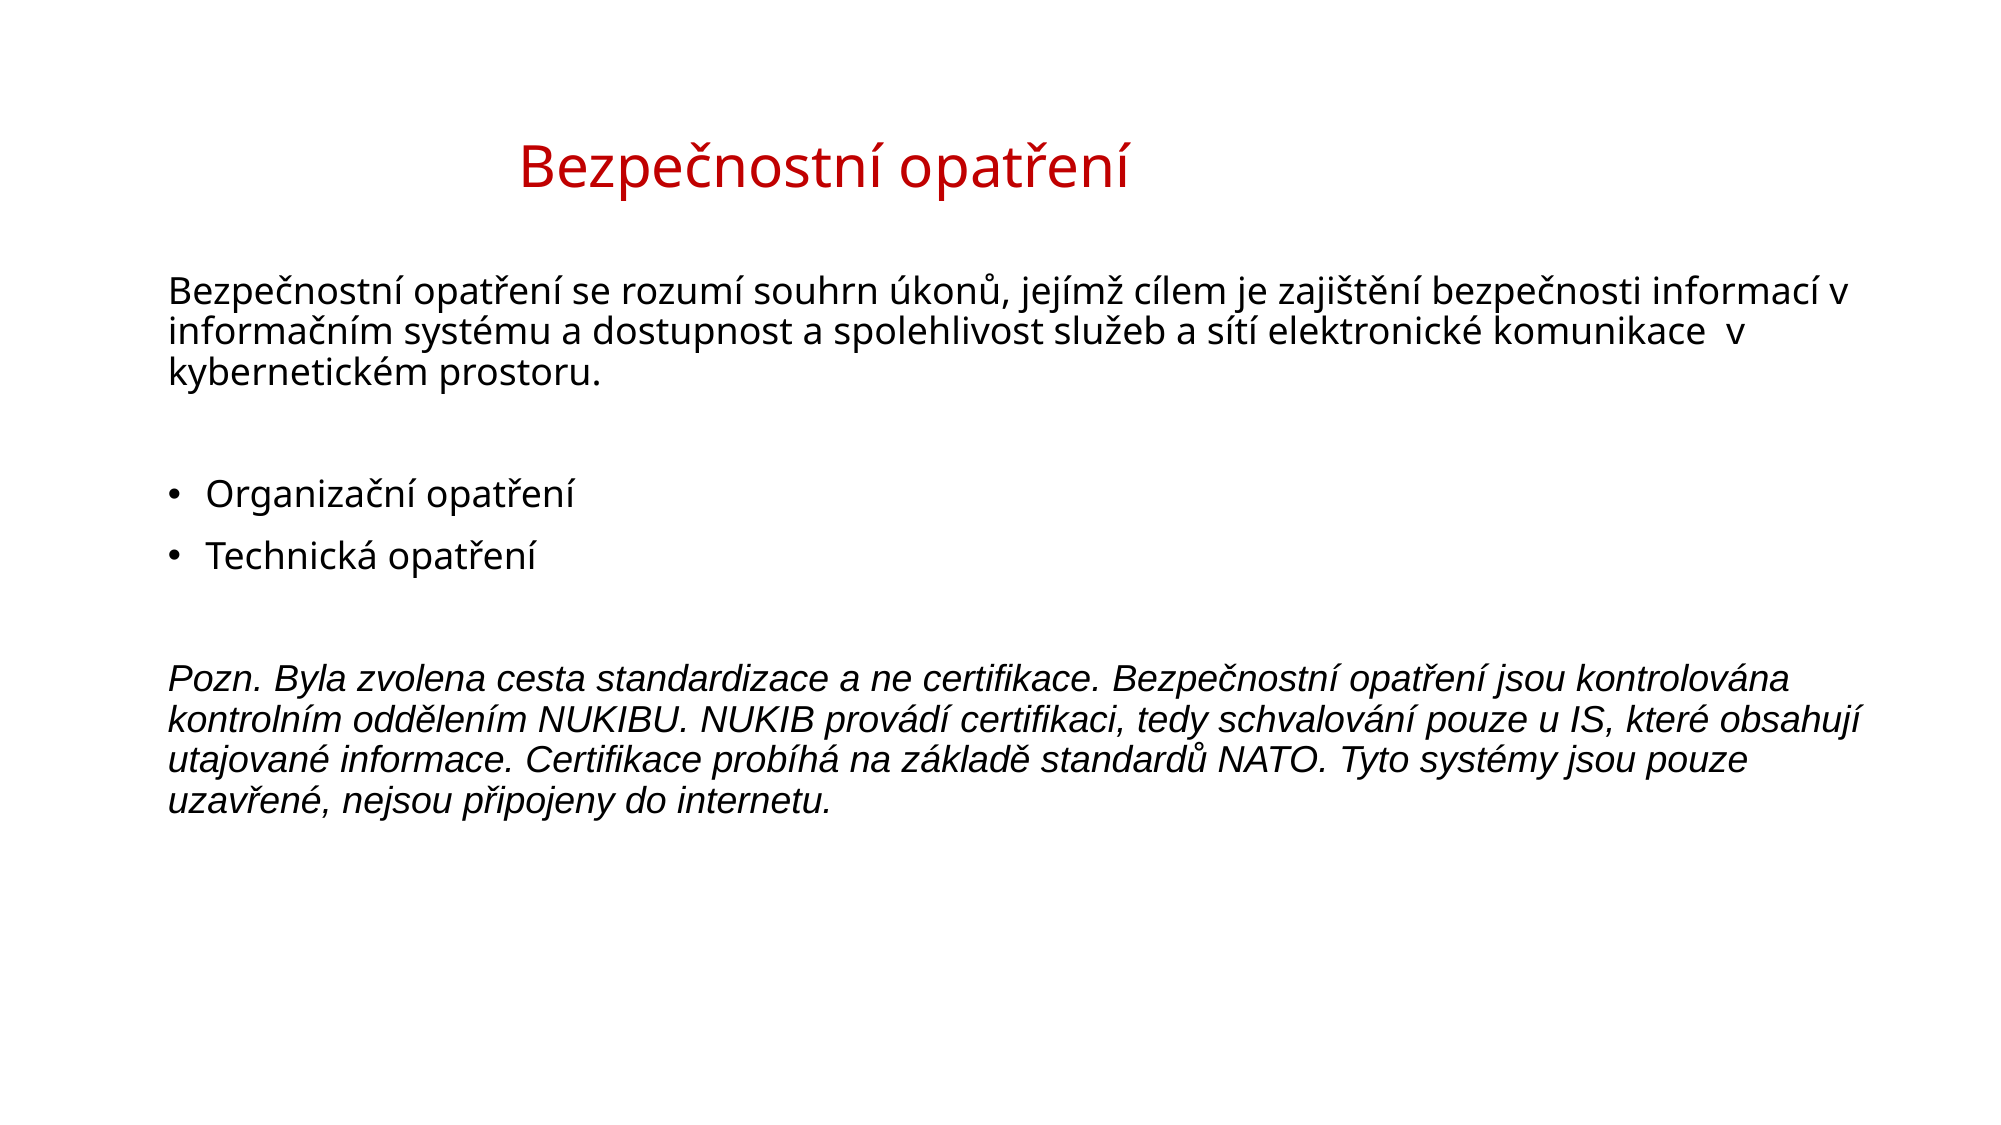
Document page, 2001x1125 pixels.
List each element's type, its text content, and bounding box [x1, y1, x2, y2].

title Bezpečnostní opatření [137, 59, 1863, 278]
list Bezpečnostní opatření se rozumí souhrn úkonů, jejímž cílem je zajištění bezpečnosti informací v informačním systému a dostupnost a spolehlivost služeb a sítí elektronické komunikace v kybernetickém prostoru. Organizační opatření Technická opatření Pozn. Byla zvolena cesta standardizace a ne certifikace. Bezpečnostní opatření jsou kontrolována kontrolním oddělením NUKIBU. NUKIB provádí certifikaci, tedy schvalování pouze u IS, které obsahují utajované informace. Certifikace probíhá na základě standardů NATO. Tyto systémy jsou pouze uzavřené, nejsou připojeny do internetu. [153, 264, 1878, 979]
